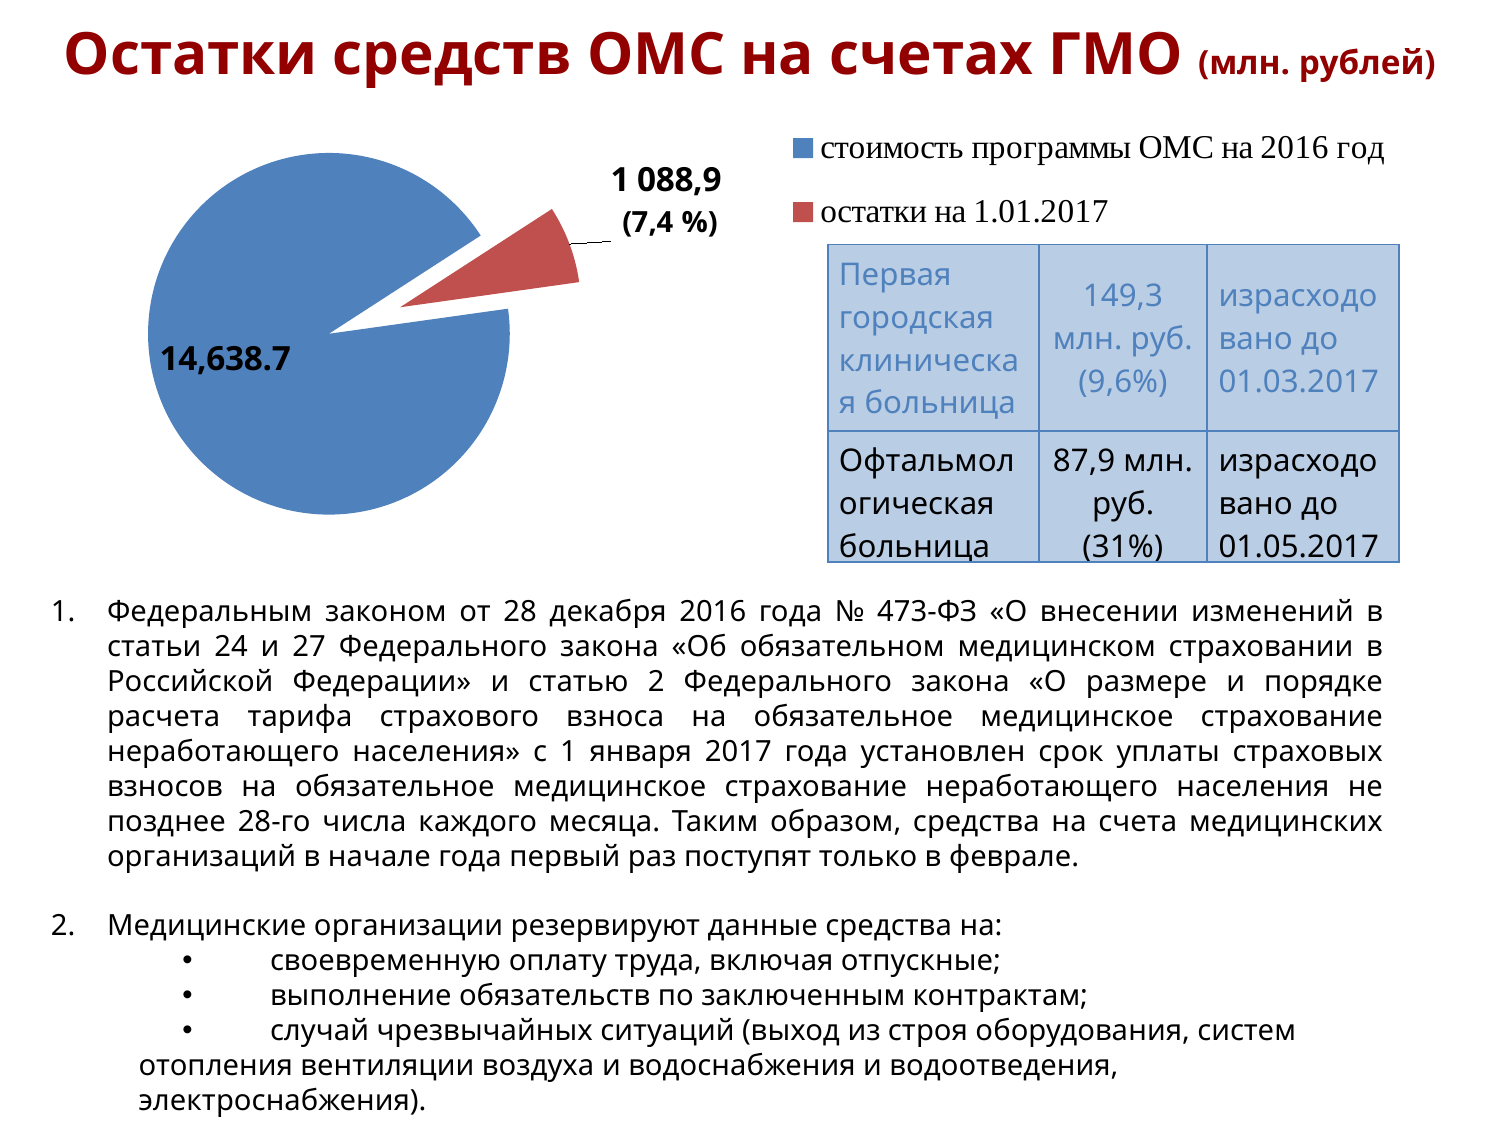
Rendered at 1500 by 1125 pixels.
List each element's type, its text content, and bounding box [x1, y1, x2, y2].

text_box Федеральным законом от 28 декабря 2016 года № 473-ФЗ «О внесении изменений в статьи 24 и 27 Федерального закона «Об обязательном медицинском страховании в Российской Федерации» и статью 2 Федерального закона «О размере и порядке расчета тарифа страхового взноса на обязательное медицинское страхование неработающего населения» с 1 января 2017 года установлен срок уплаты страховых взносов на обязательное медицинское страхование неработающего населения не позднее 28-го числа каждого месяца. Таким образом, средства на счета медицинских организаций в начале года первый раз поступят только в феврале. Медицинские организации резервируют данные средства на: своевременную оплату труда, включая отпускные; выполнение обязательств по заключенным контрактам; случай чрезвычайных ситуаций (выход из строя оборудования, систем отопления вентиляции воздуха и водоснабжения и водоотведения, электроснабжения). [36, 584, 1399, 1124]
chart [0, 101, 1500, 563]
title Остатки средств ОМС на счетах ГМО (млн. рублей) [0, 0, 1500, 101]
